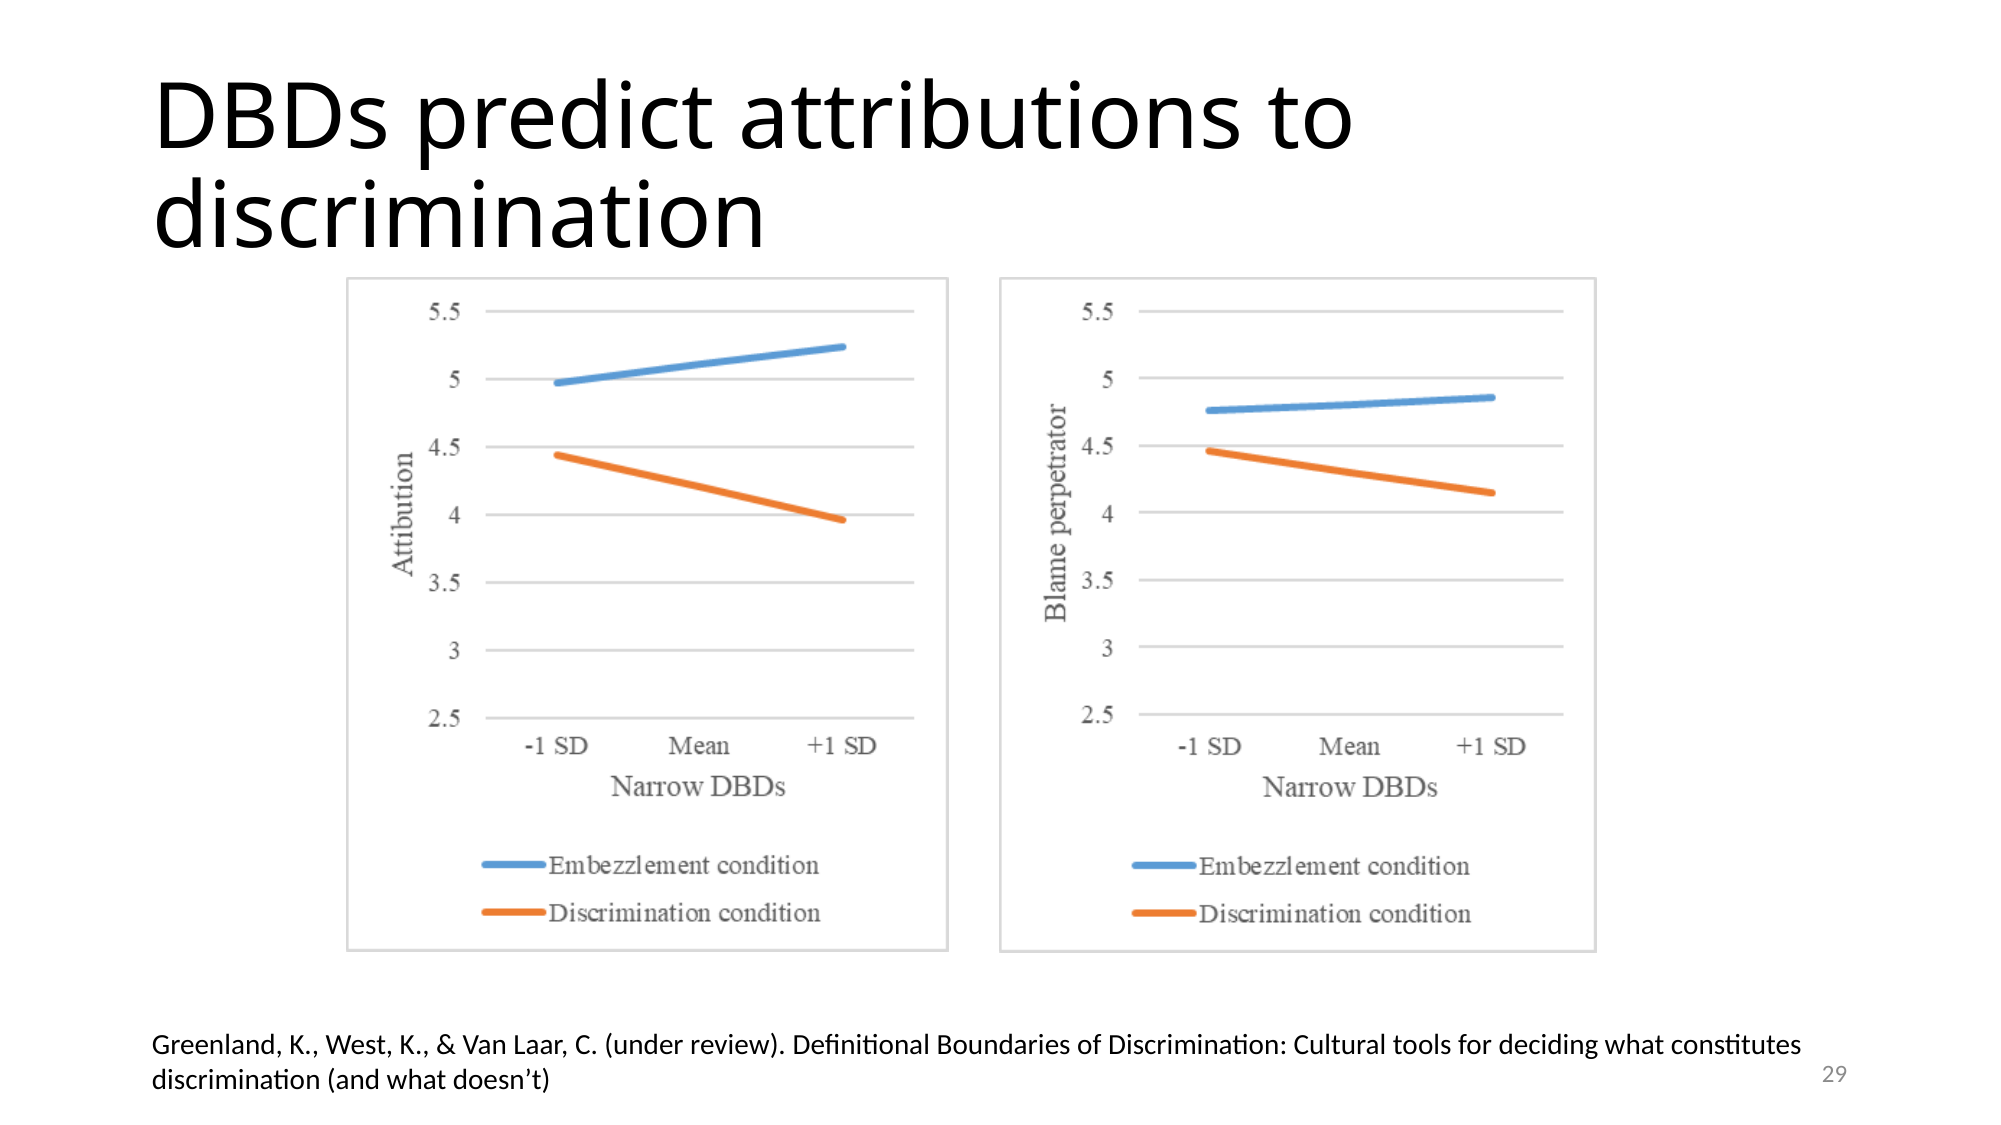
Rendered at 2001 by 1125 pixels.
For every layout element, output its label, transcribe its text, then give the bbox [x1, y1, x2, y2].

title DBDs predict attributions to discrimination [137, 59, 1863, 278]
text_box Greenland, K., West, K., & Van Laar, C. (under review). Definitional Boundaries of Discrimination: Cultural tools for deciding what constitutes discrimination (and what doesn’t) [136, 1017, 1860, 1103]
picture [999, 277, 1597, 953]
picture [346, 277, 949, 952]
